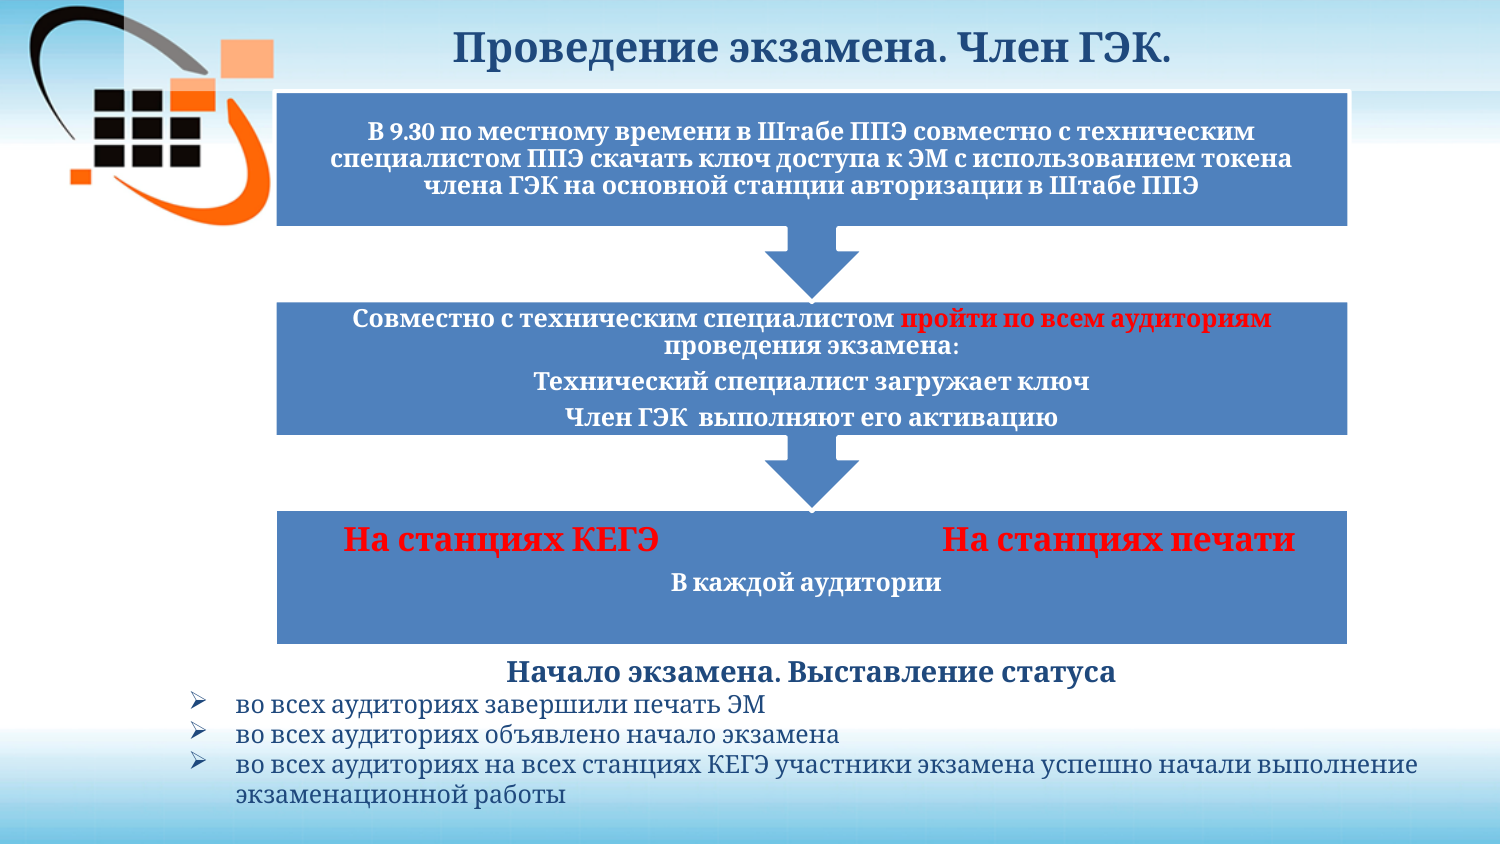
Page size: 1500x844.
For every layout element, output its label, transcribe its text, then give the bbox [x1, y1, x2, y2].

text_box Начало экзамена. Выставление статуса во всех аудиториях завершили печать ЭМ во всех аудиториях объявлено начало экзамена во всех аудиториях на всех станциях КЕГЭ участники экзамена успешно начали выполнение экзаменационной работы [174, 646, 1450, 816]
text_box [274, 90, 1350, 647]
picture [0, 0, 1500, 844]
text_box Проведение экзамена. Член ГЭК. [123, 0, 1500, 92]
